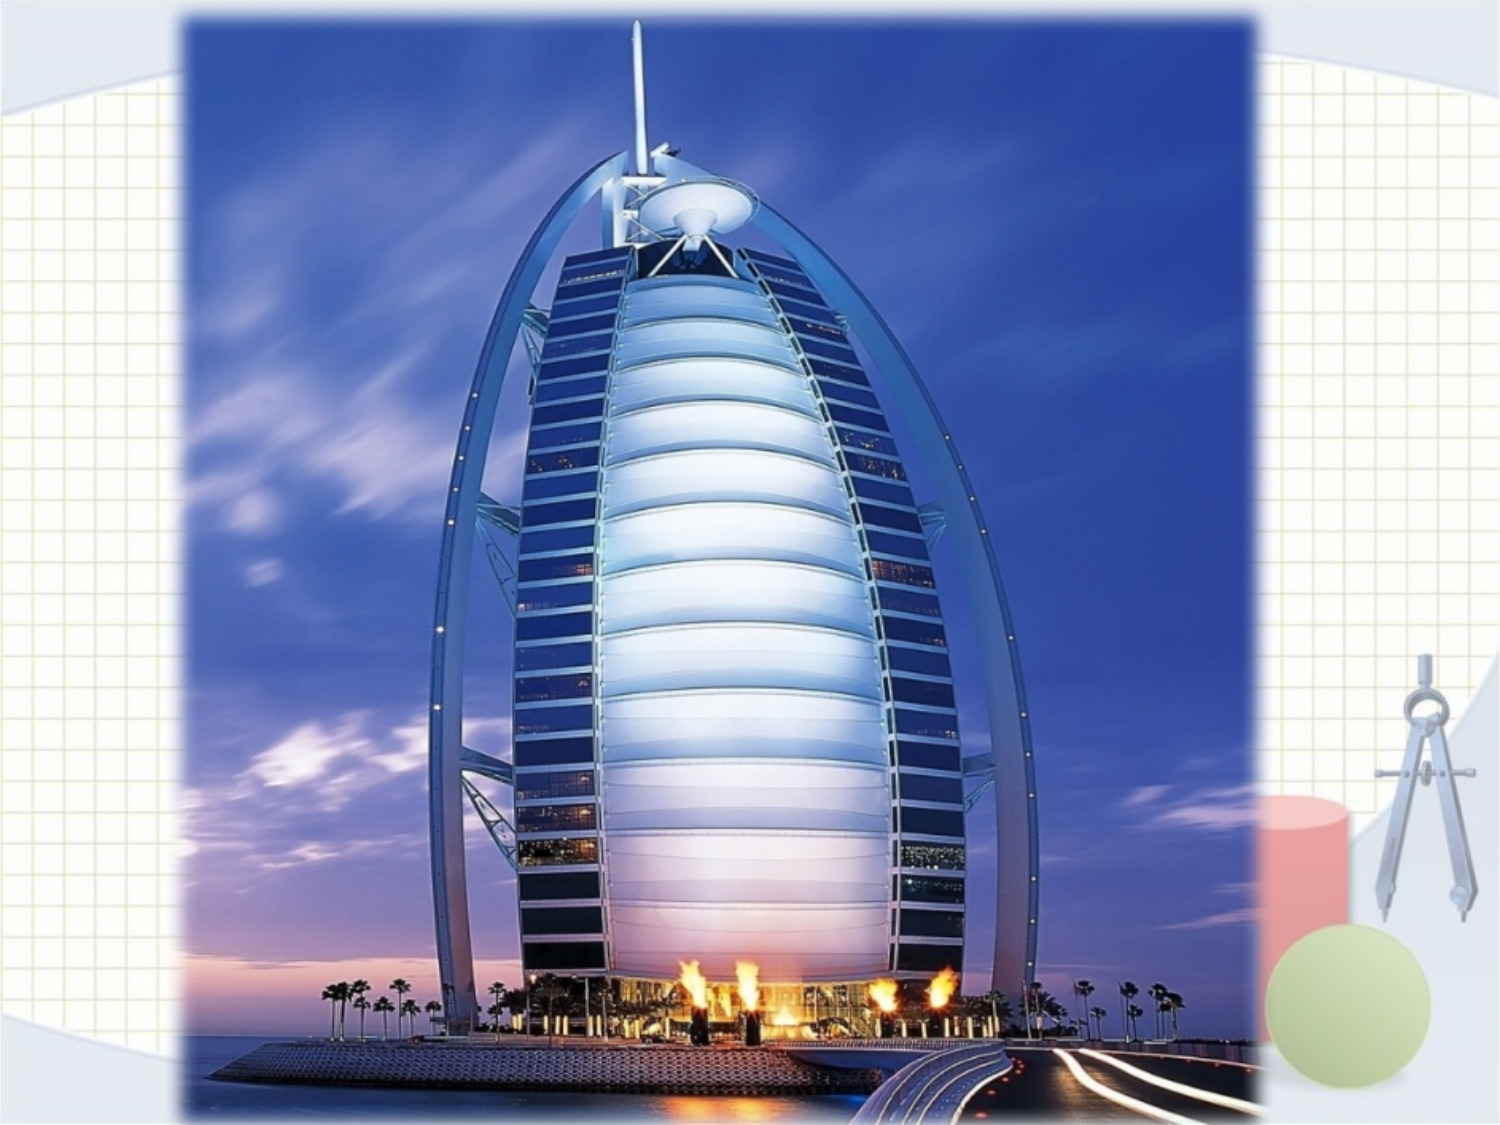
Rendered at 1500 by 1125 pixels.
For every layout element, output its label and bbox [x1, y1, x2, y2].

picture [163, 0, 1275, 1125]
